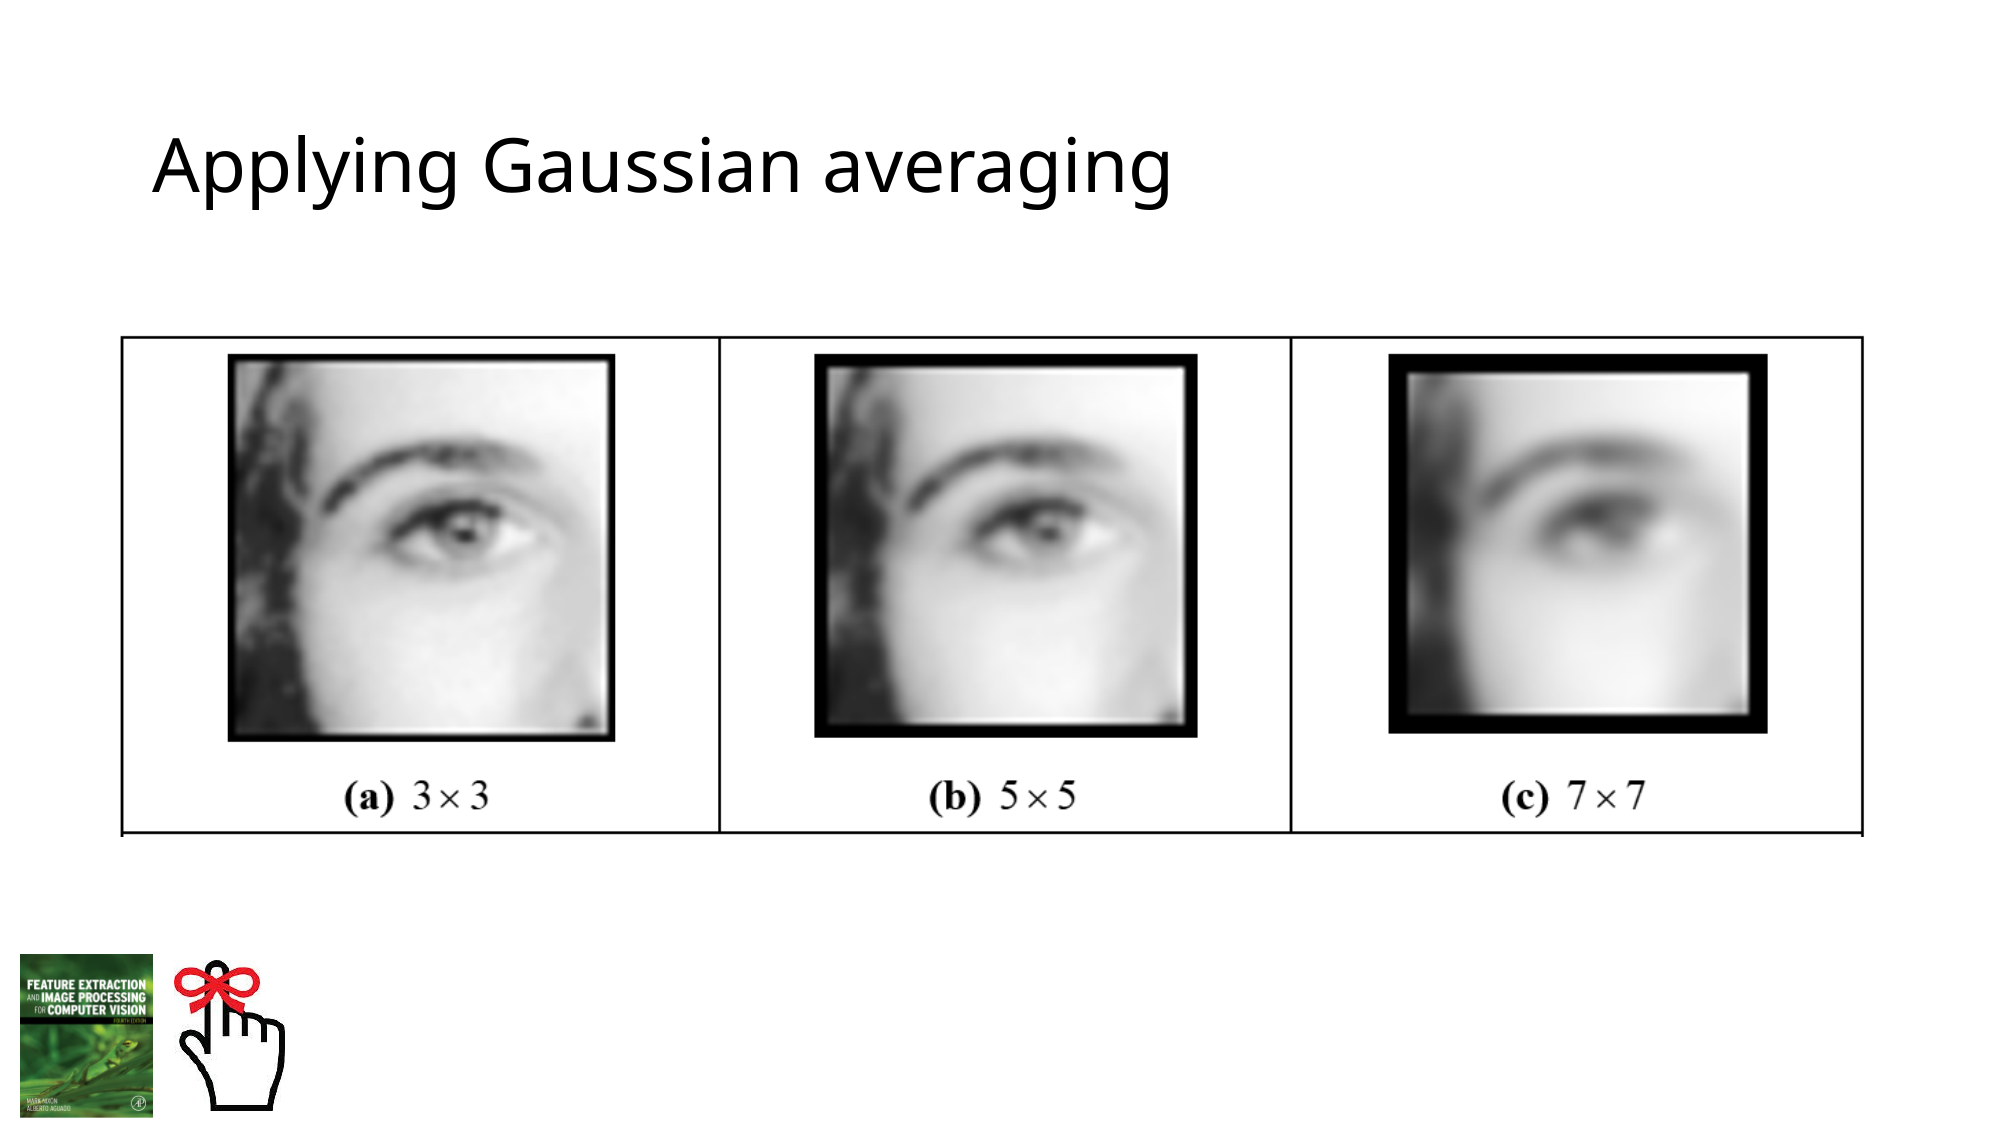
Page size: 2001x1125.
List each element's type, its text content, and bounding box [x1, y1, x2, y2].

picture [174, 960, 285, 1111]
title Applying Gaussian averaging [137, 59, 1863, 278]
picture [20, 954, 153, 1118]
picture [103, 328, 1897, 837]
